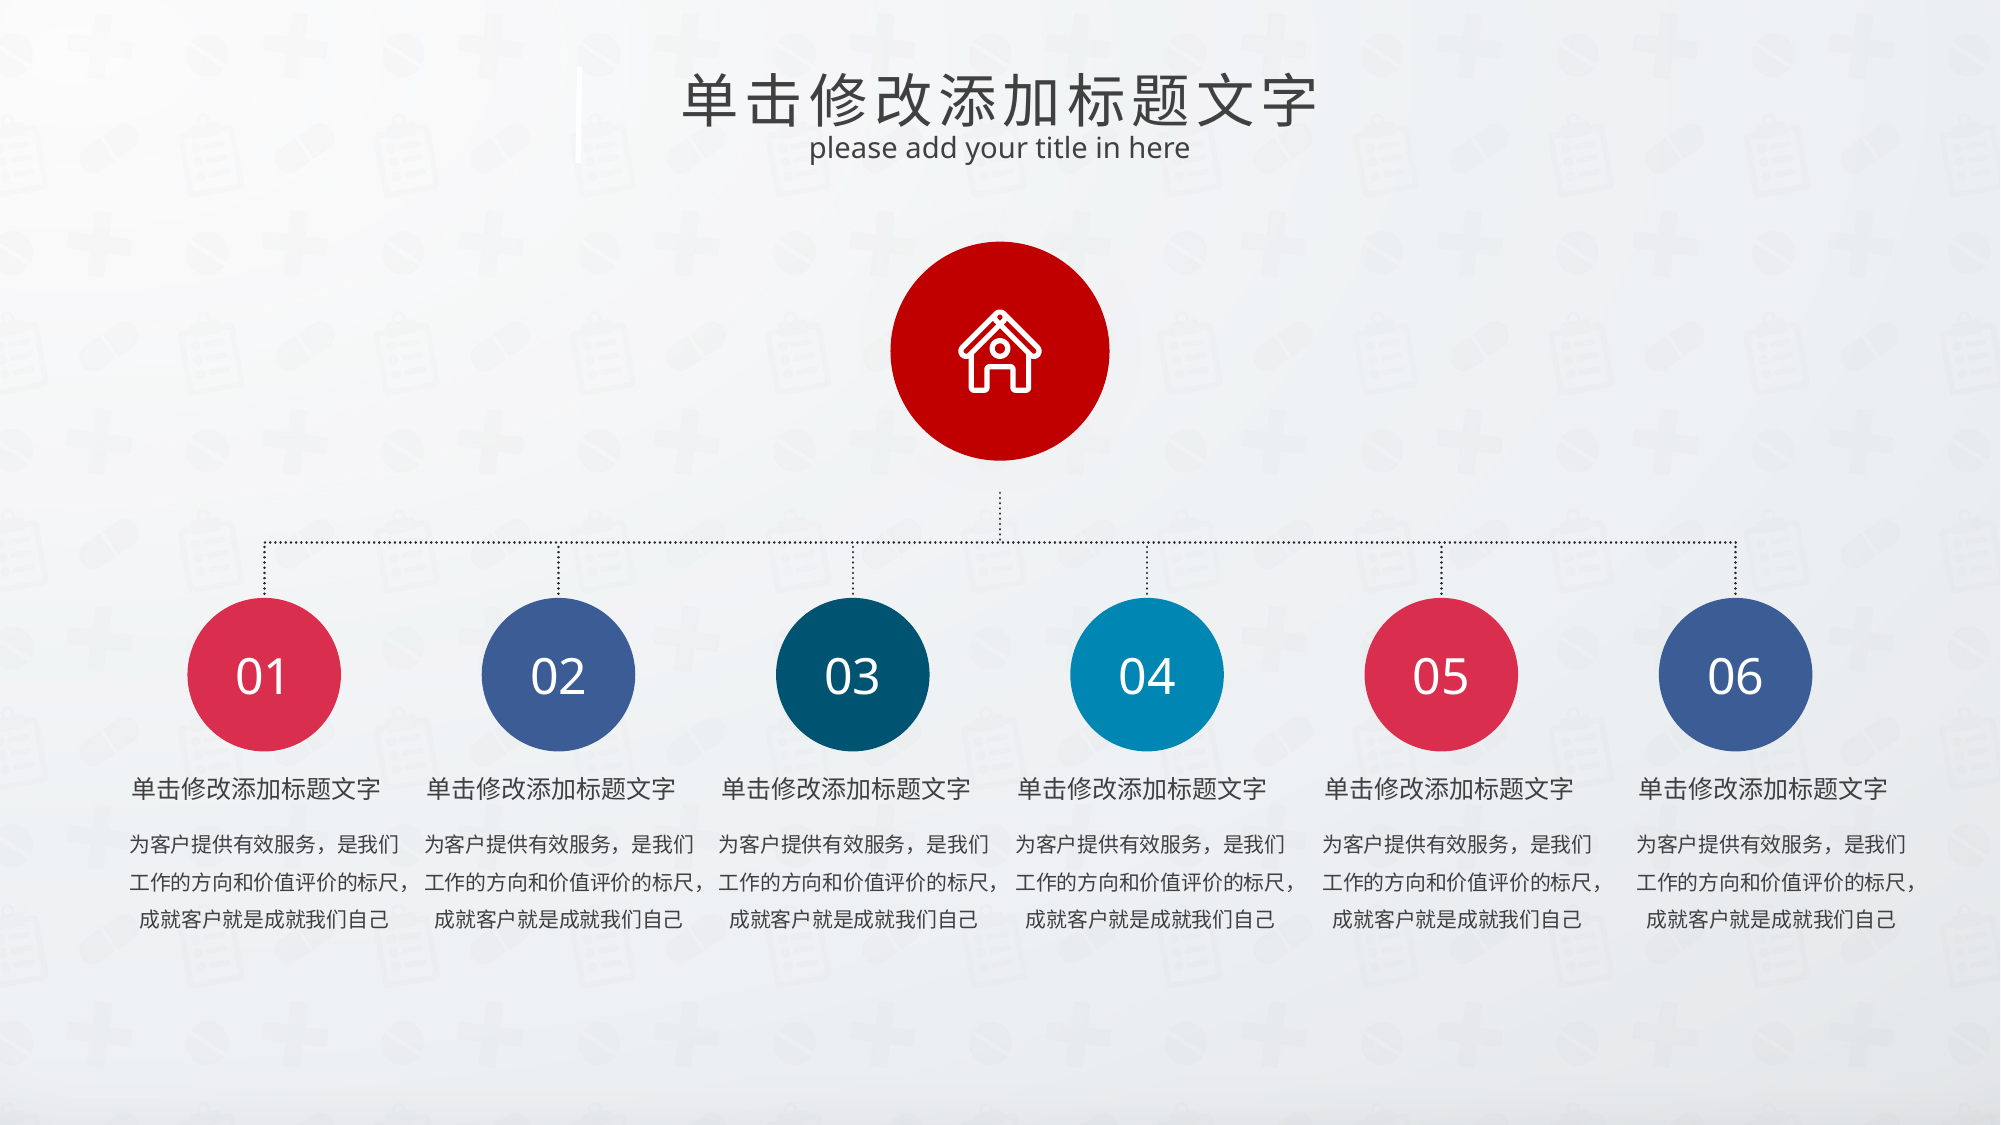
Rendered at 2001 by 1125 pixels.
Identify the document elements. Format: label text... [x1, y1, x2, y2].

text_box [1304, 765, 1610, 941]
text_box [997, 765, 1303, 941]
text_box 02 [481, 597, 636, 752]
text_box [701, 765, 997, 941]
picture [0, 0, 2001, 1125]
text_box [111, 765, 406, 941]
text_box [858, 209, 1142, 493]
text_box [1618, 765, 1924, 941]
text_box 03 [776, 597, 930, 752]
text_box 01 [187, 597, 341, 752]
text_box 04 [1070, 597, 1224, 752]
text_box please add your title in here [686, 121, 1313, 172]
text_box 单击修改添加标题文字 [580, 56, 1420, 142]
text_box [406, 765, 701, 941]
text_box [264, 492, 1736, 594]
text_box 06 [1658, 597, 1813, 752]
text_box 05 [1364, 597, 1519, 752]
